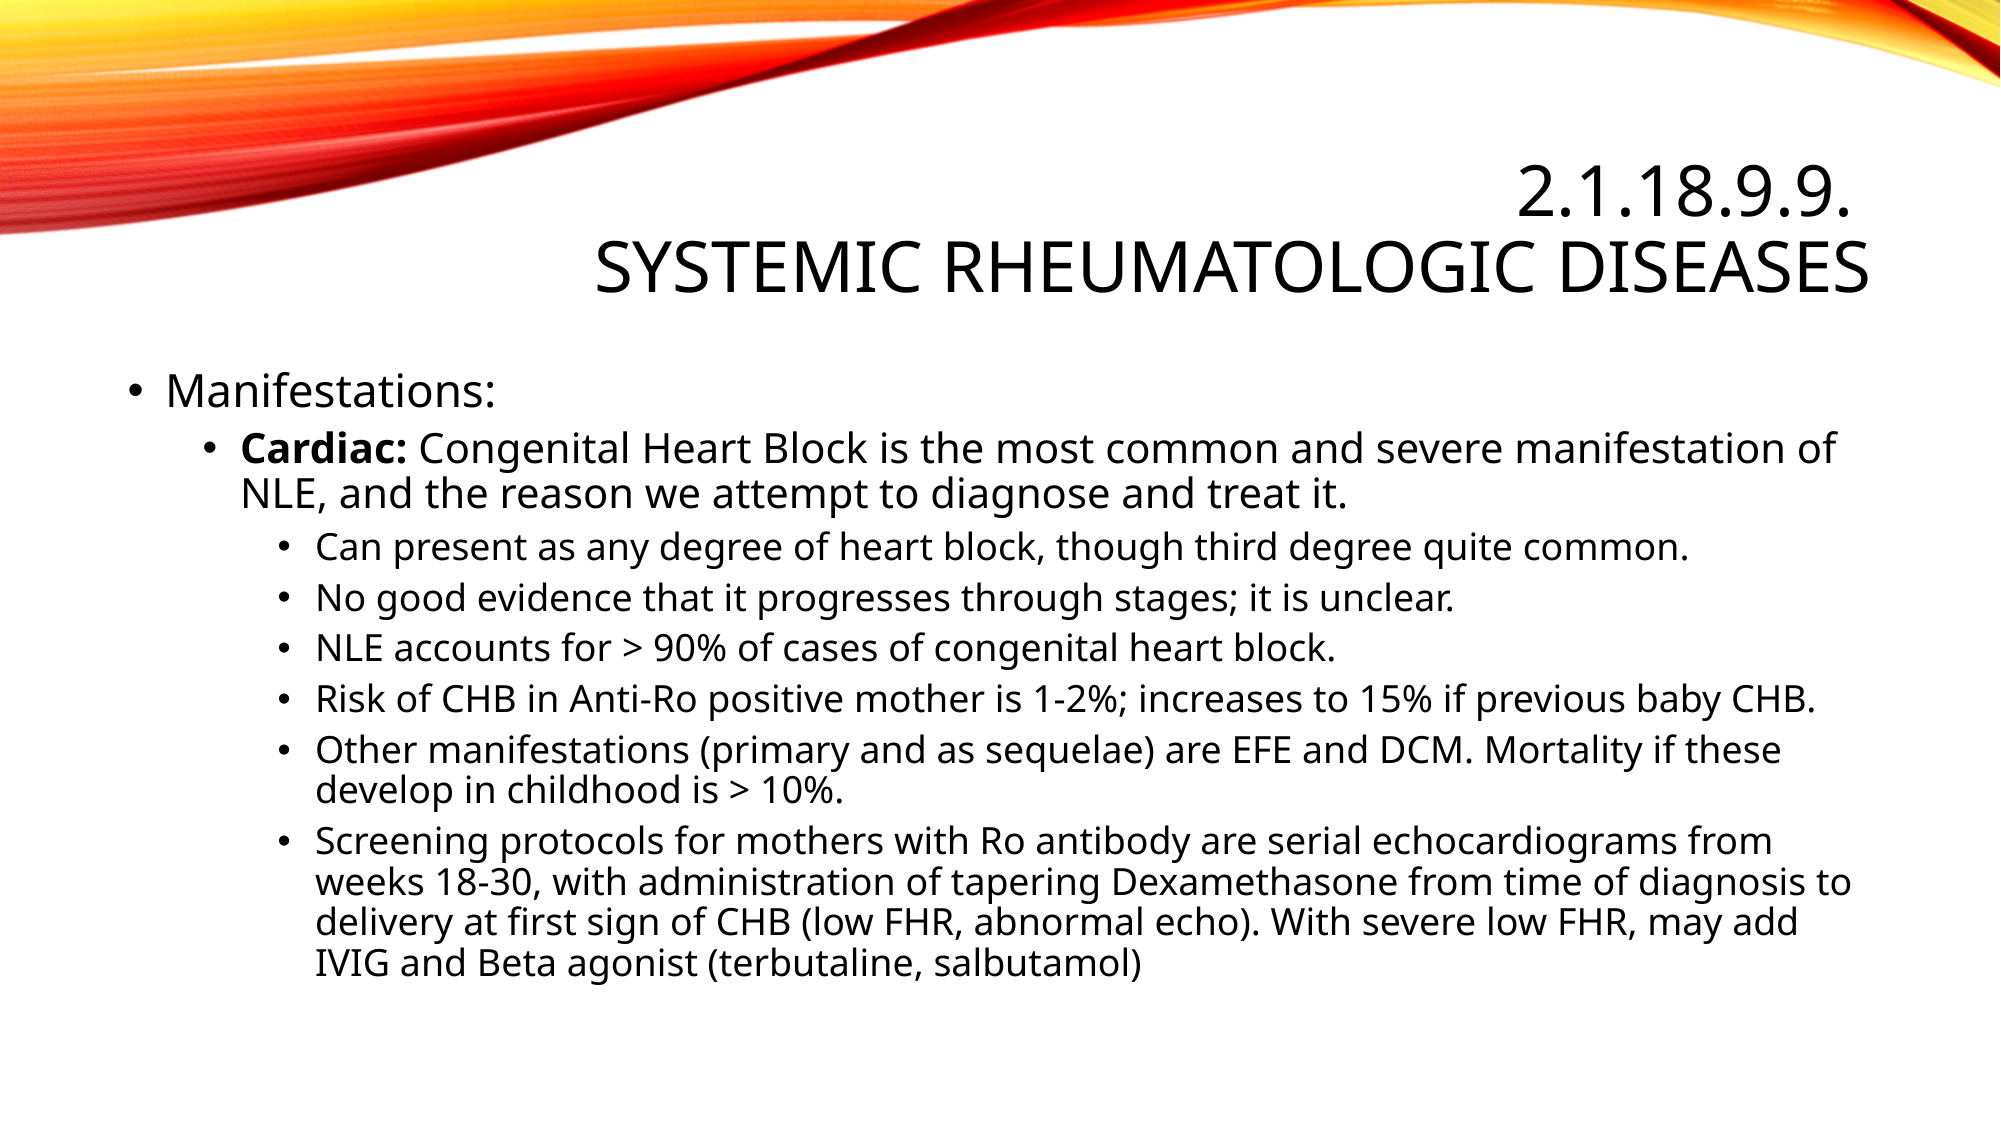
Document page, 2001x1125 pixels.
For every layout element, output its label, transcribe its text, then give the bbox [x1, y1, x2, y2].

picture [0, 0, 2000, 237]
list Manifestations: Cardiac: Congenital Heart Block is the most common and severe manifestation of NLE, and the reason we attempt to diagnose and treat it. Can present as any degree of heart block, though third degree quite common. No good evidence that it progresses through stages; it is unclear. NLE accounts for > 90% of cases of congenital heart block. Risk of CHB in Anti-Ro positive mother is 1-2%; increases to 15% if previous baby CHB. Other manifestations (primary and as sequelae) are EFE and DCM. Mortality if these develop in childhood is > 10%. Screening protocols for mothers with Ro antibody are serial echocardiograms from weeks 18-30, with administration of tapering Dexamethasone from time of diagnosis to delivery at first sign of CHB (low FHR, abnormal echo). With severe low FHR, may add IVIG and Beta agonist (terbutaline, salbutamol) [112, 360, 1888, 1021]
title 2.1.18.9.9. Systemic rheumatologic diseases [474, 125, 1888, 338]
